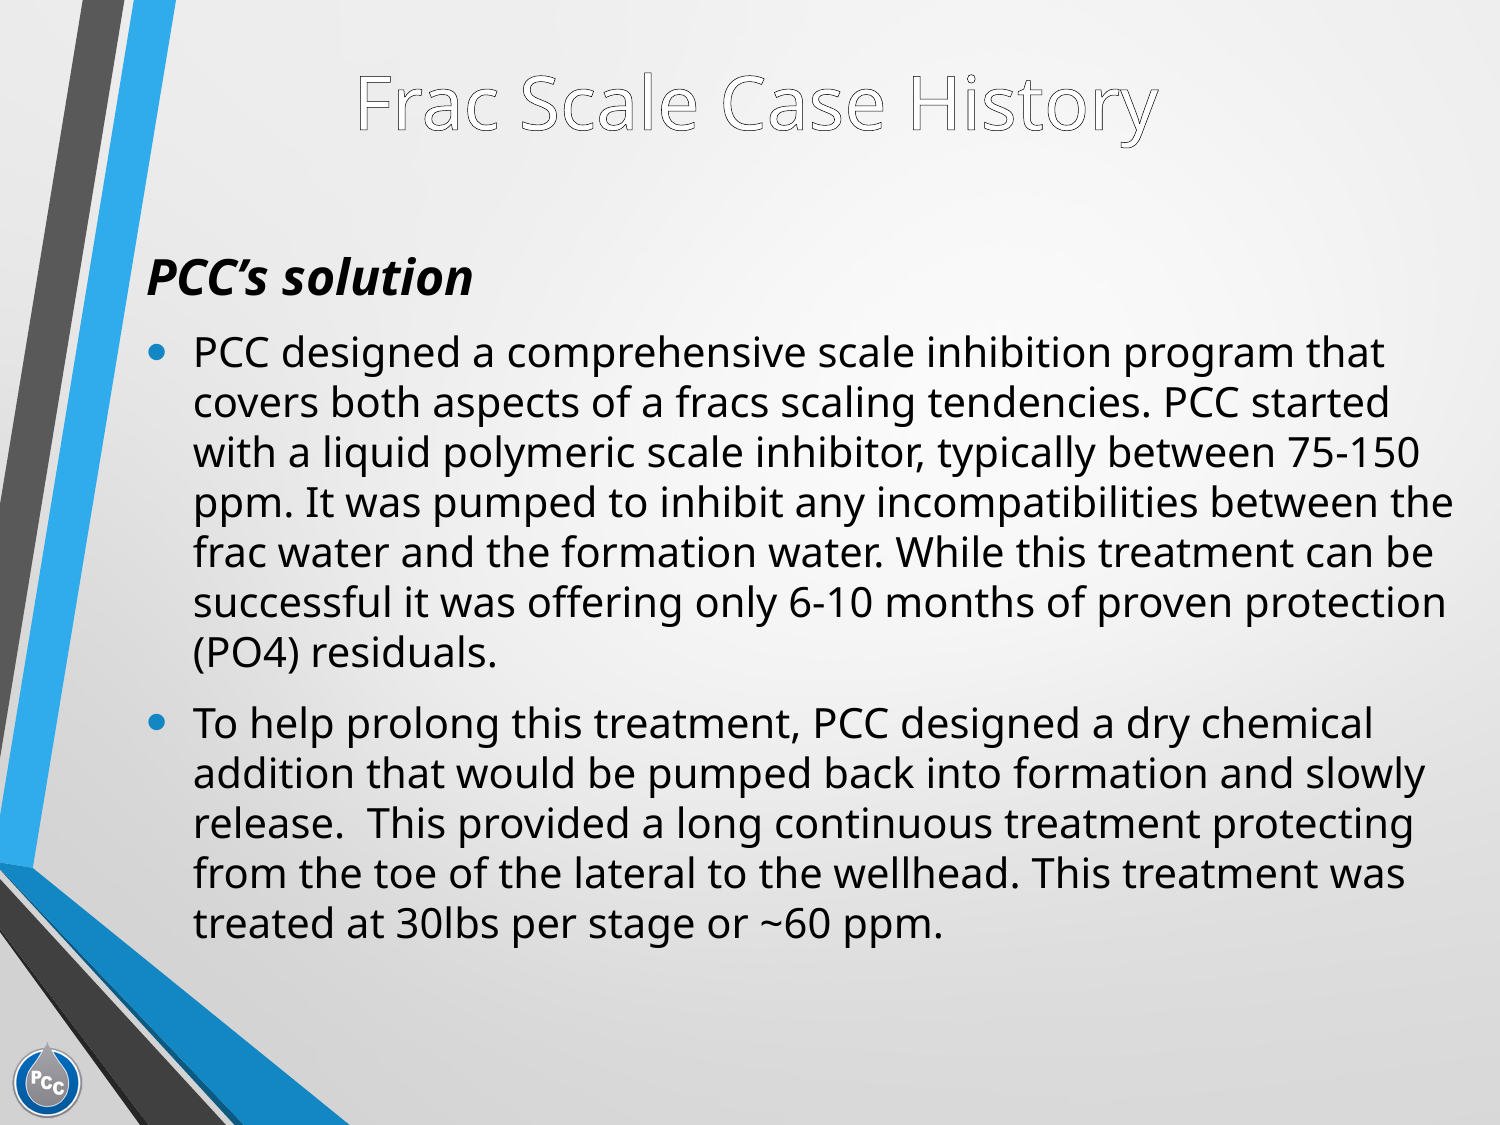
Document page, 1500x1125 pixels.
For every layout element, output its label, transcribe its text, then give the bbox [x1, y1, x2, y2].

list PCC’s solution PCC designed a comprehensive scale inhibition program that covers both aspects of a fracs scaling tendencies. PCC started with a liquid polymeric scale inhibitor, typically between 75-150 ppm. It was pumped to inhibit any incompatibilities between the frac water and the formation water. While this treatment can be successful it was offering only 6-10 months of proven protection (PO4) residuals. To help prolong this treatment, PCC designed a dry chemical addition that would be pumped back into formation and slowly release. This provided a long continuous treatment protecting from the toe of the lateral to the wellhead. This treatment was treated at 30lbs per stage or ~60 ppm. [130, 293, 1500, 832]
picture [12, 1039, 83, 1121]
text_box Frac Scale Case History [37, 24, 1475, 175]
